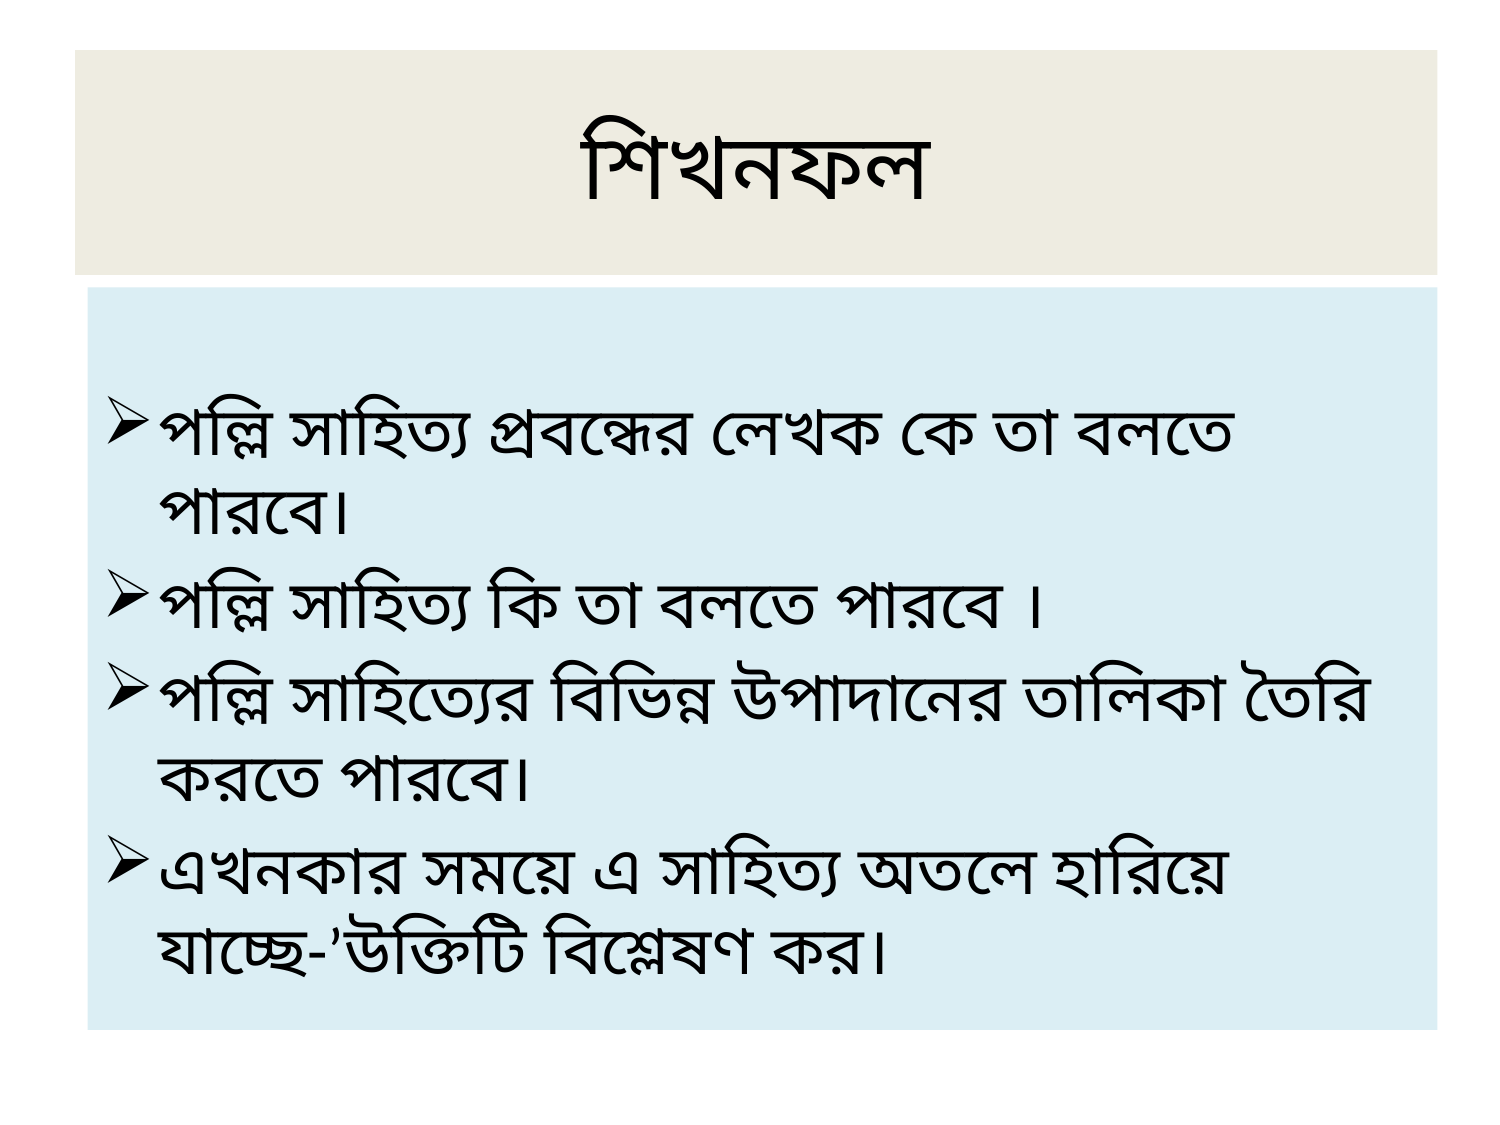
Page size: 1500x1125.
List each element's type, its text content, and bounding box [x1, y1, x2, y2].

title শিখনফল [75, 50, 1438, 275]
list পল্লি সাহিত্য প্রবন্ধের লেখক কে তা বলতে পারবে। পল্লি সাহিত্য কি তা বলতে পারবে । পল্লি সাহিত্যের বিভিন্ন উপাদানের তালিকা তৈরি করতে পারবে। এখনকার সময়ে এ সাহিত্য অতলে হারিয়ে যাচ্ছে-’উক্তিটি বিশ্লেষণ কর। [87, 287, 1438, 1030]
